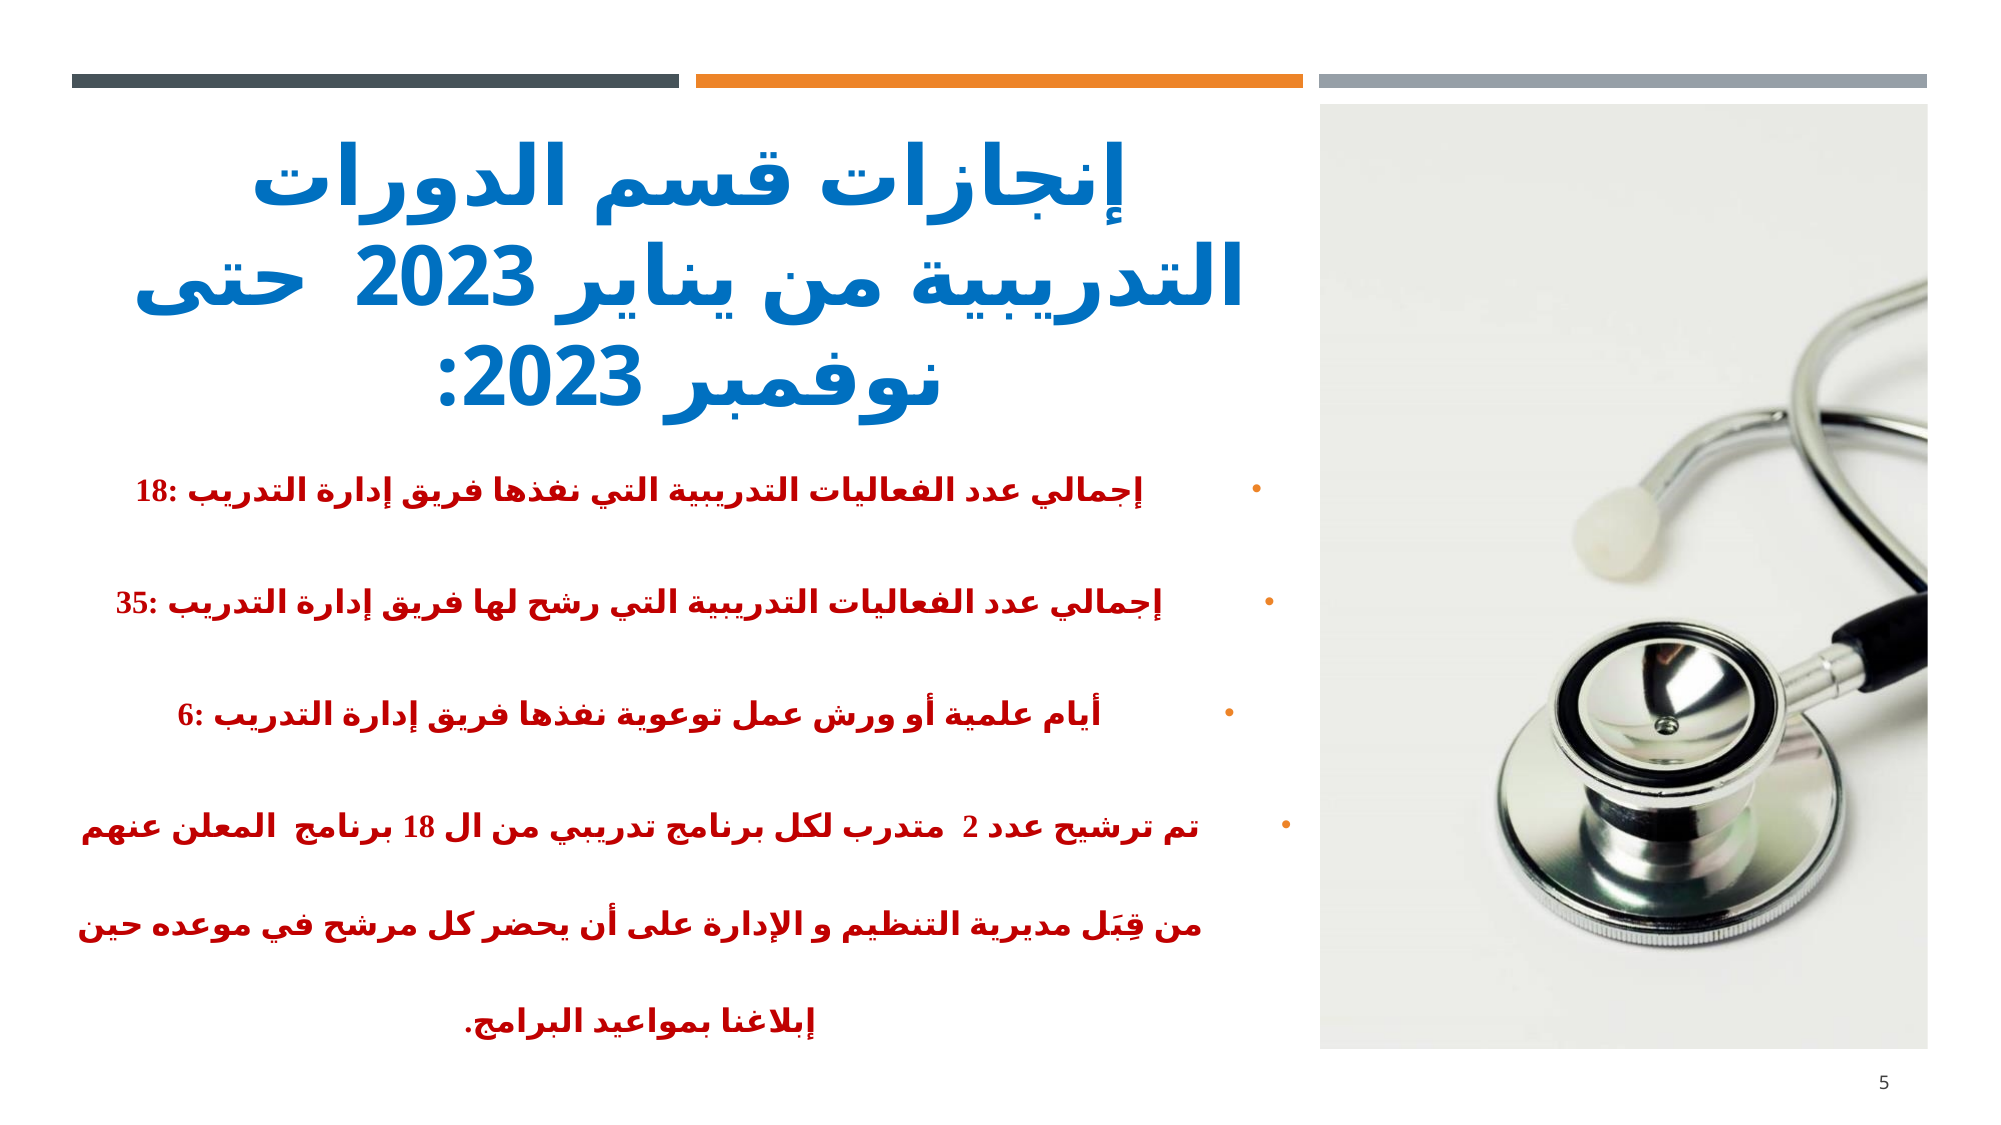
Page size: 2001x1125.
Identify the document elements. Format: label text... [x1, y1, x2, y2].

slide_number 5 [1732, 1058, 1905, 1114]
list إجمالي عدد الفعاليات التدريبية التي نفذها فريق إدارة التدريب :18 إجمالي عدد الفعاليات التدريبية التي رشح لها فريق إدارة التدريب :35 أيام علمية أو ورش عمل توعوية نفذها فريق إدارة التدريب :6 تم ترشيح عدد 2 متدرب لكل برنامج تدريبي من ال 18 برنامج المعلن عنهم من قِبَل مديرية التنظيم و الإدارة على أن يحضر كل مرشح في موعده حين إبلاغنا بمواعيد البرامج. [40, 396, 1303, 1054]
text_box إنجازات قسم الدورات التدريبية من يناير 2023 حتى نوفمبر 2023: [95, 115, 1286, 320]
picture [1319, 104, 1929, 1049]
